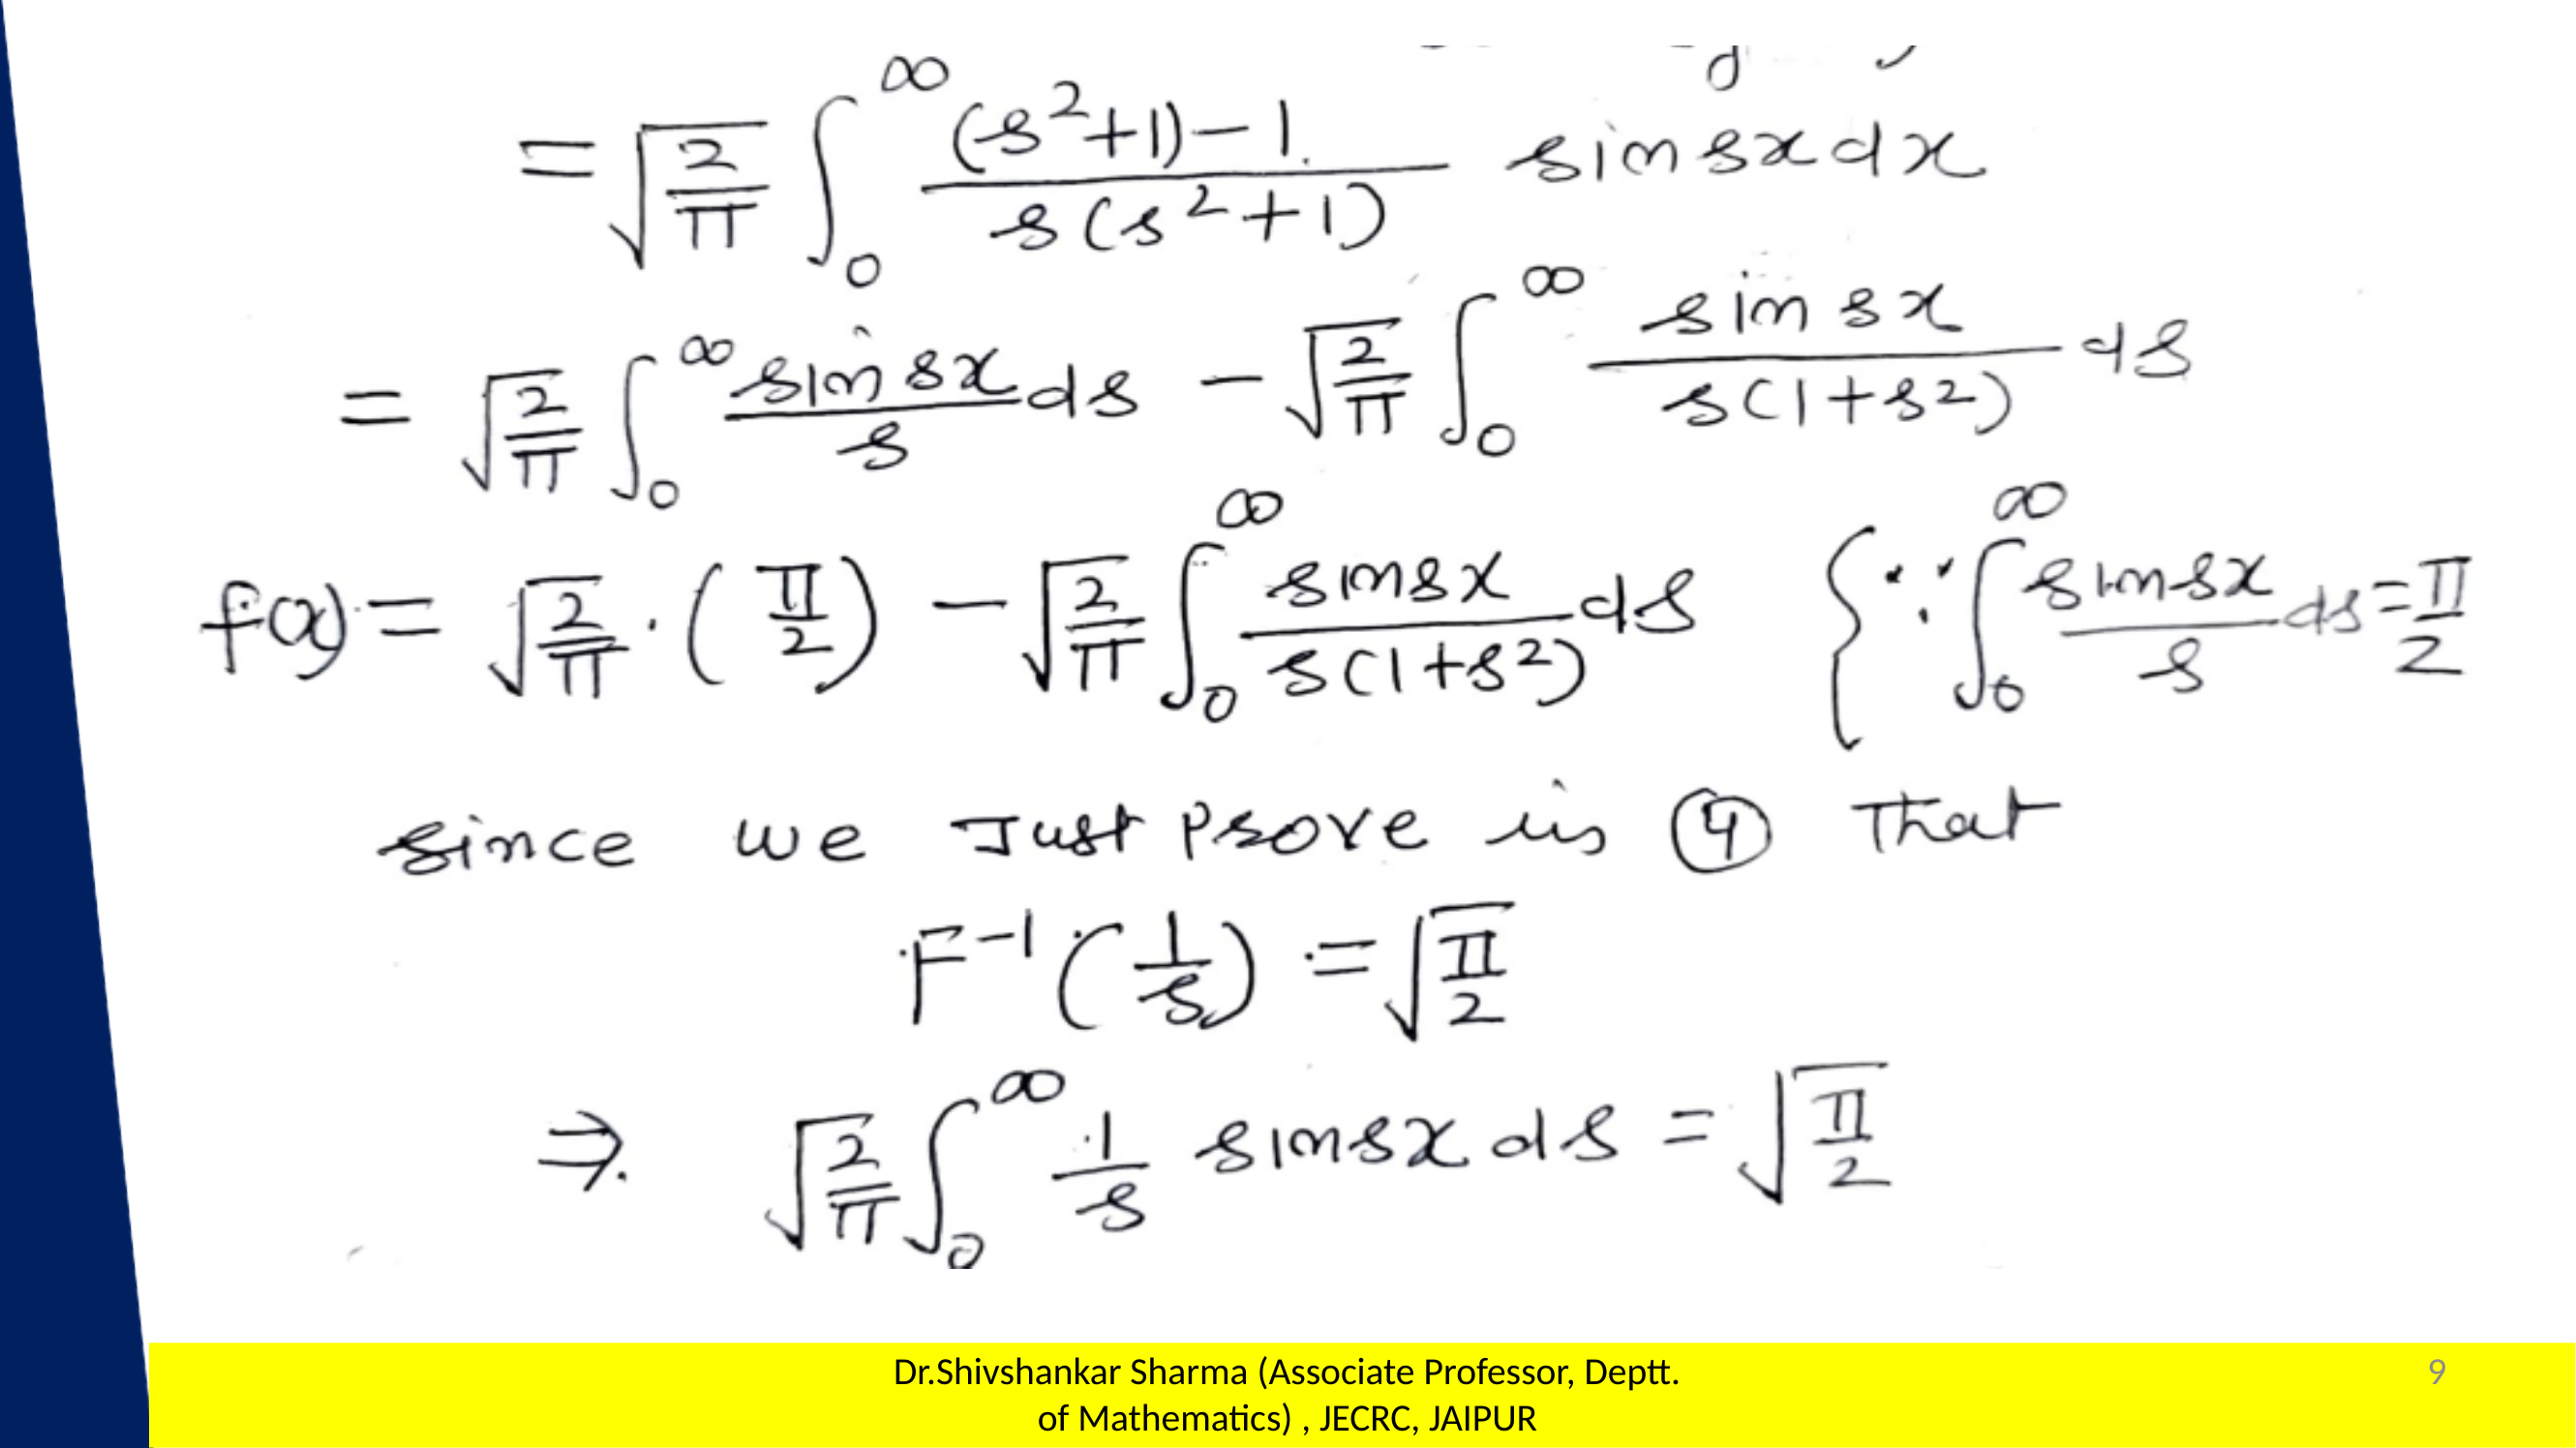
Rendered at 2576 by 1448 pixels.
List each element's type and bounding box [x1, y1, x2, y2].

text_box [0, 0, 2576, 1448]
picture [162, 45, 2510, 1269]
